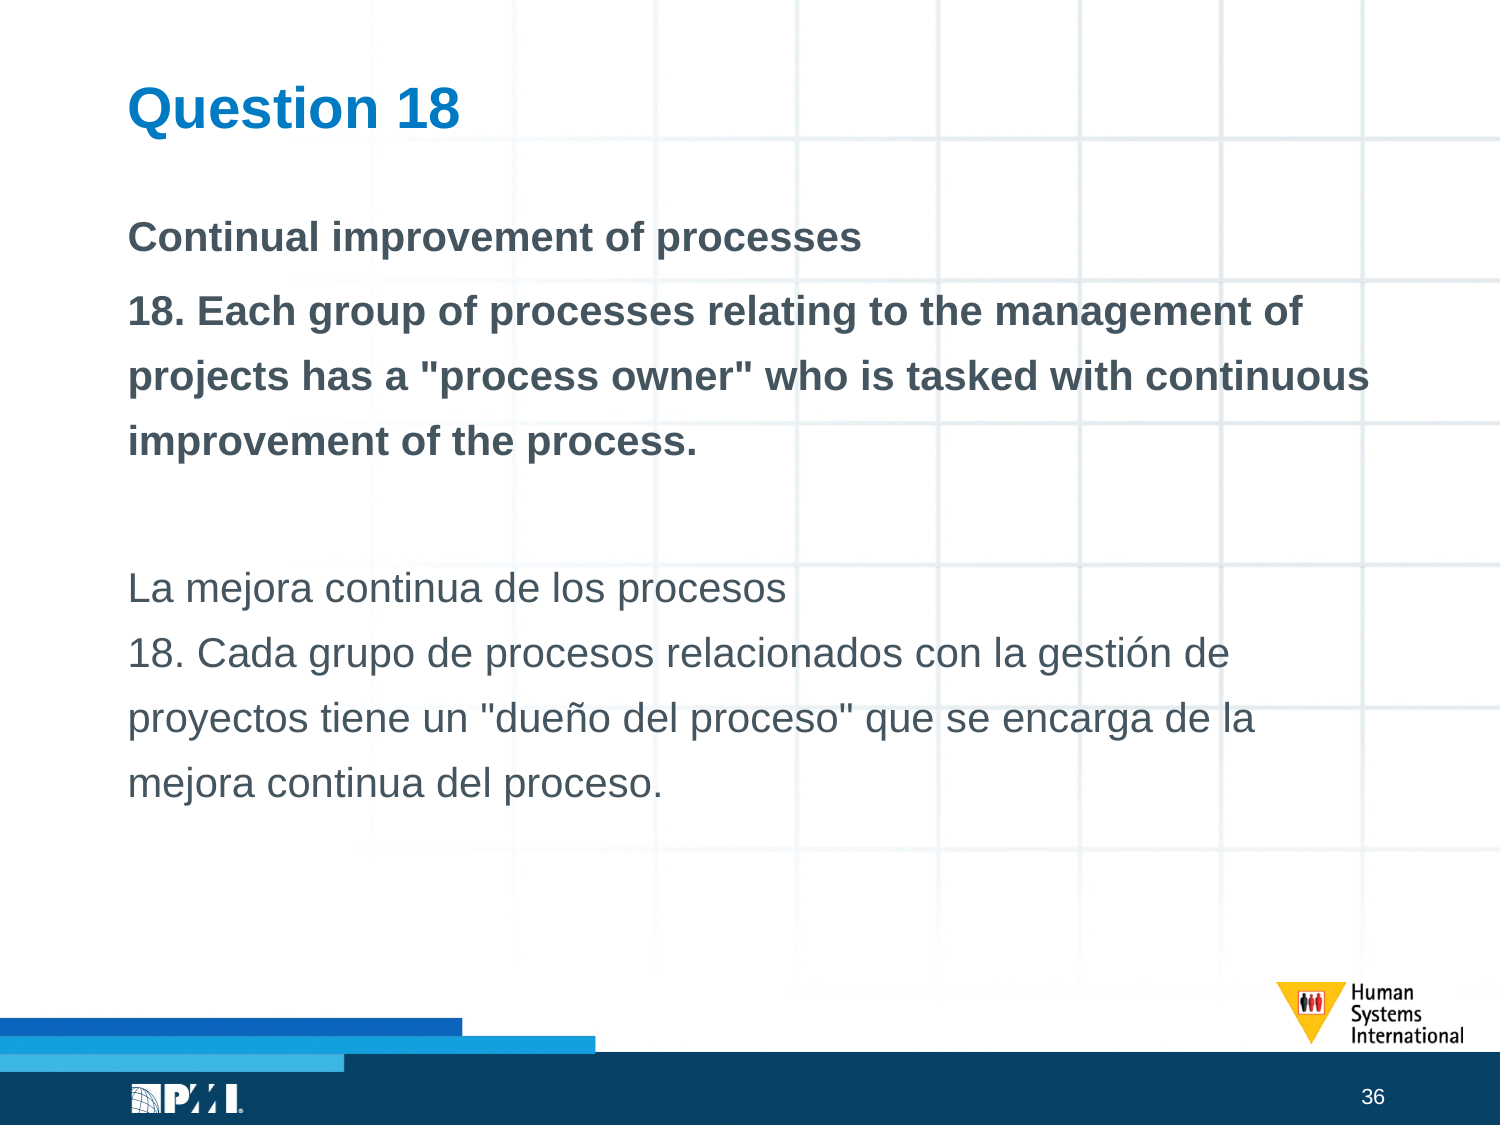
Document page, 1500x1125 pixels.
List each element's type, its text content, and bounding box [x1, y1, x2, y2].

list Continual improvement of processes 18. Each group of processes relating to the management of projects has a "process owner" who is tasked with continuous improvement of the process. La mejora continua de los procesos 18. Cada grupo de procesos relacionados con la gestión de proyectos tiene un "dueño del proceso" que se encarga de la mejora continua del proceso. [112, 187, 1388, 951]
title Question 18 [112, 62, 1388, 187]
picture [0, 0, 1500, 1125]
